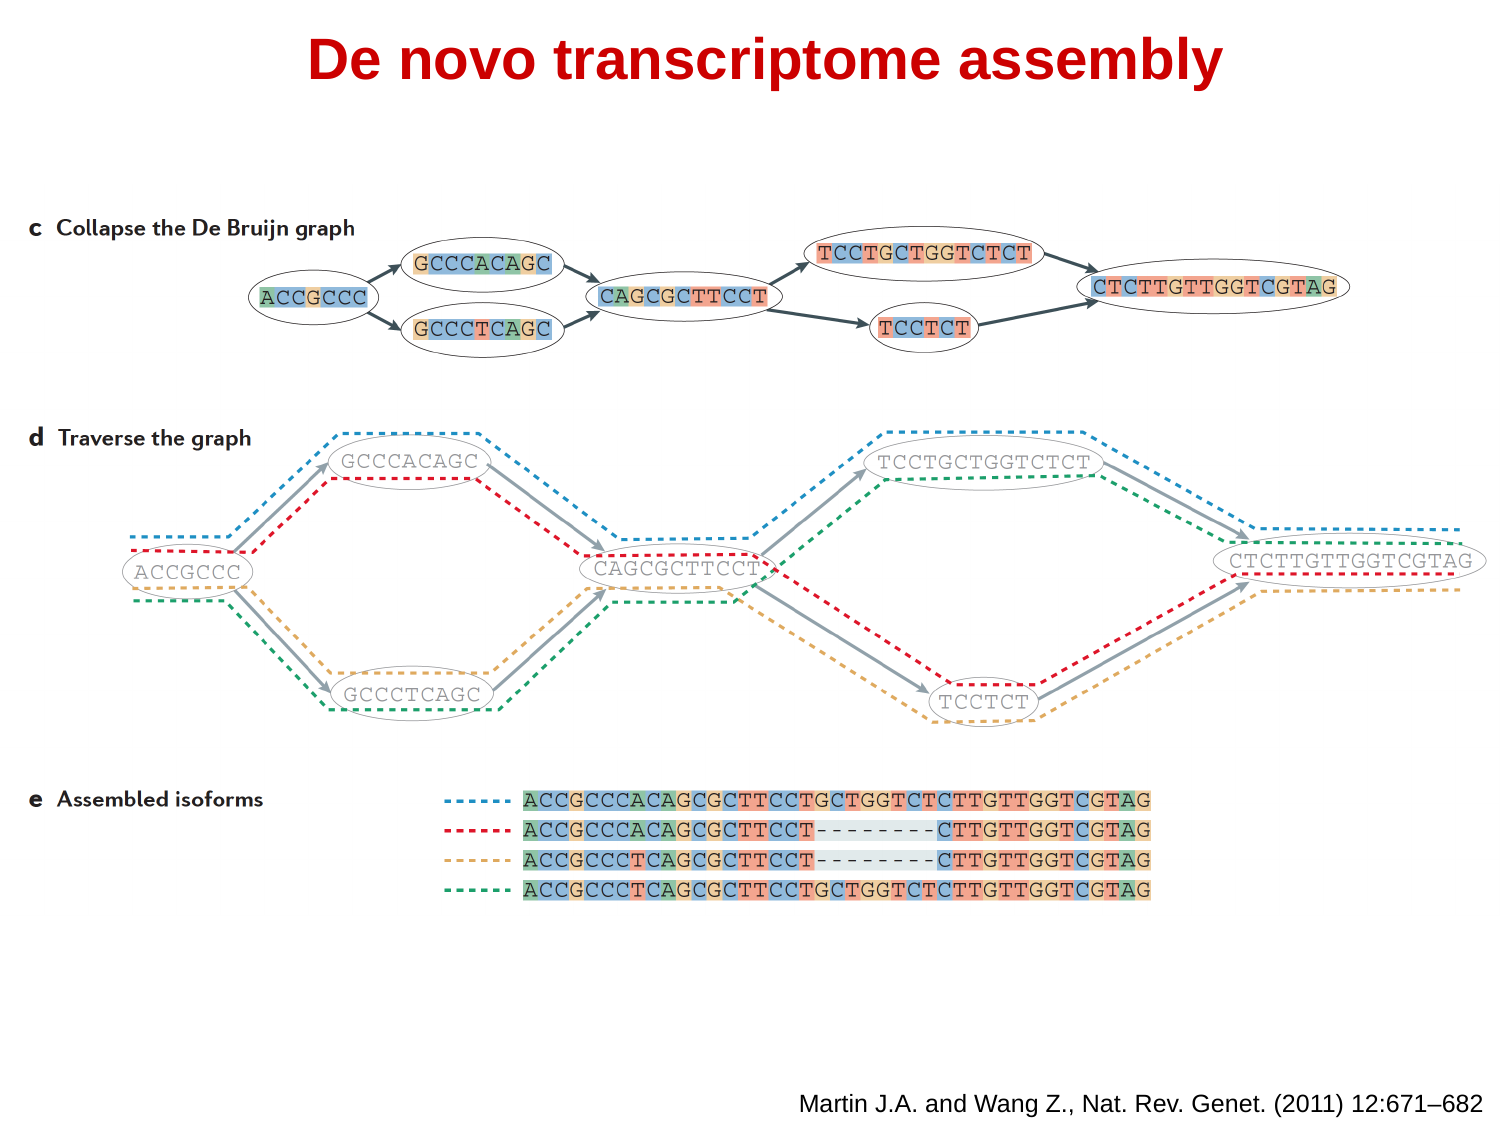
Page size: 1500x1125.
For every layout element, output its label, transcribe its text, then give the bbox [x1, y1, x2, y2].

text_box Martin J.A. and Wang Z., Nat. Rev. Genet. (2011) 12:671–682 [772, 1079, 1500, 1125]
picture [0, 184, 1500, 916]
text_box De novo transcriptome assembly [91, 0, 1442, 99]
